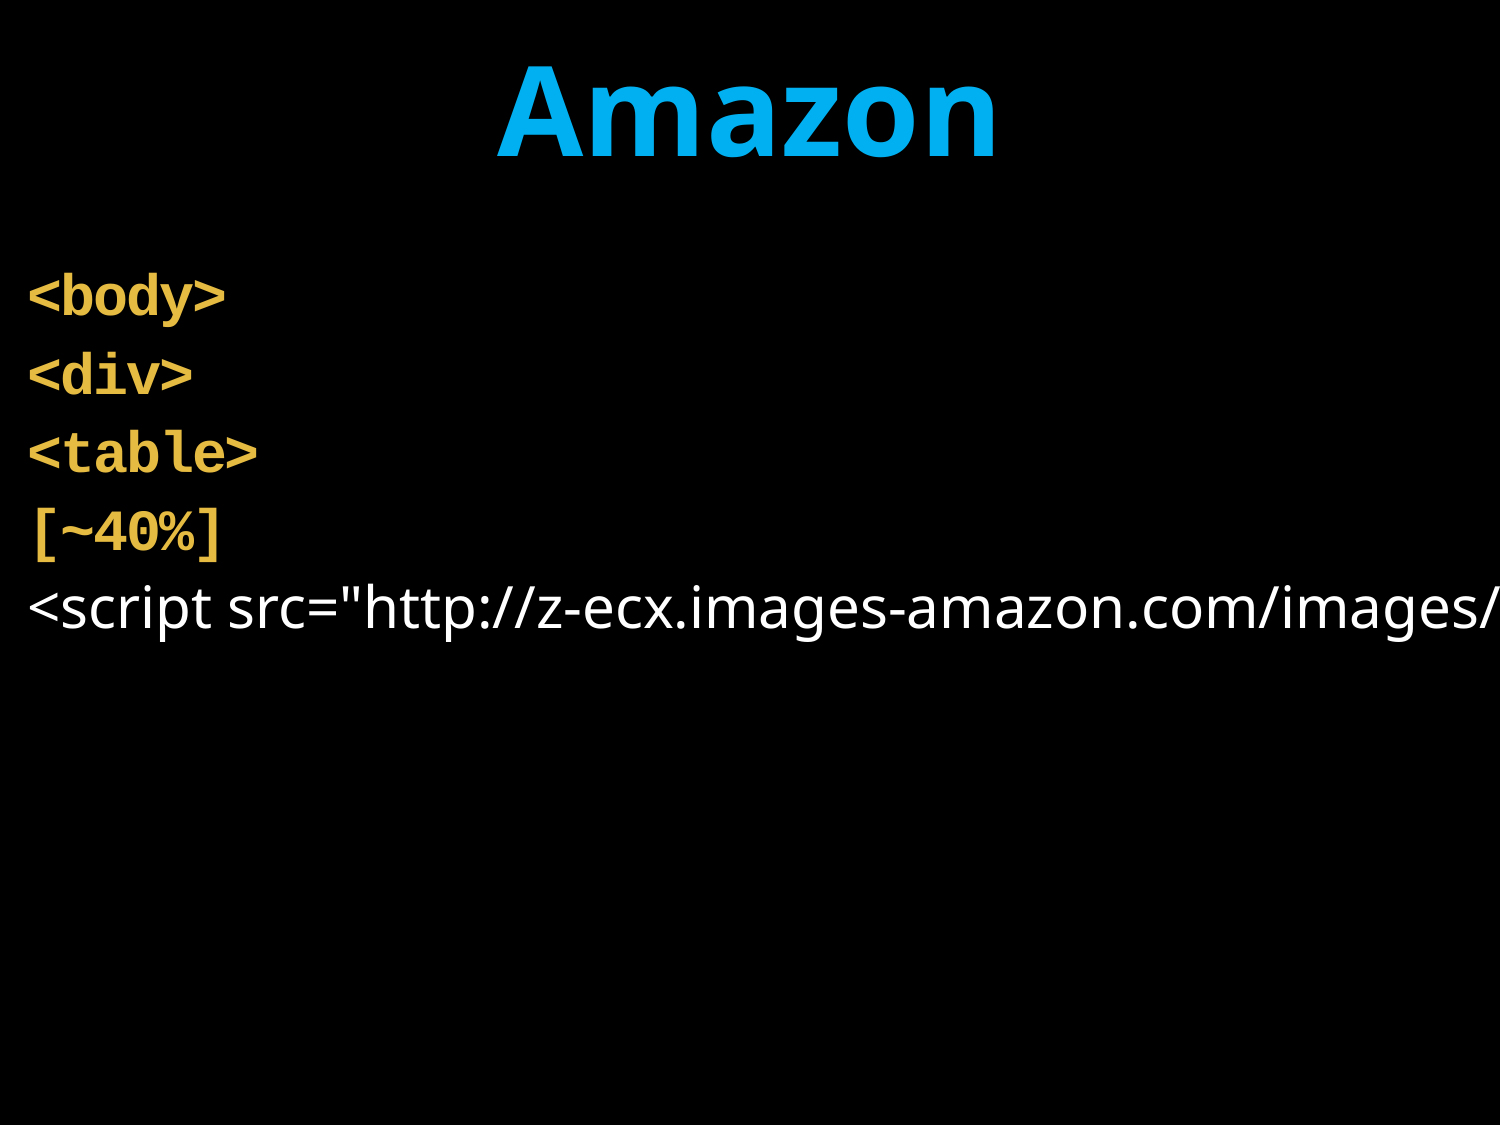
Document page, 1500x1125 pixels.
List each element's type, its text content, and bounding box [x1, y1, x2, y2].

list <body> <div> <table> [~40%] <script src="http://z-ecx.images-amazon.com/images/G/01/browser-scripts/us-site-wide-1.2.6/site-wide-4183309070.js._V198471533_.js"></script> [12, 249, 1500, 903]
title Amazon [0, 12, 1500, 201]
